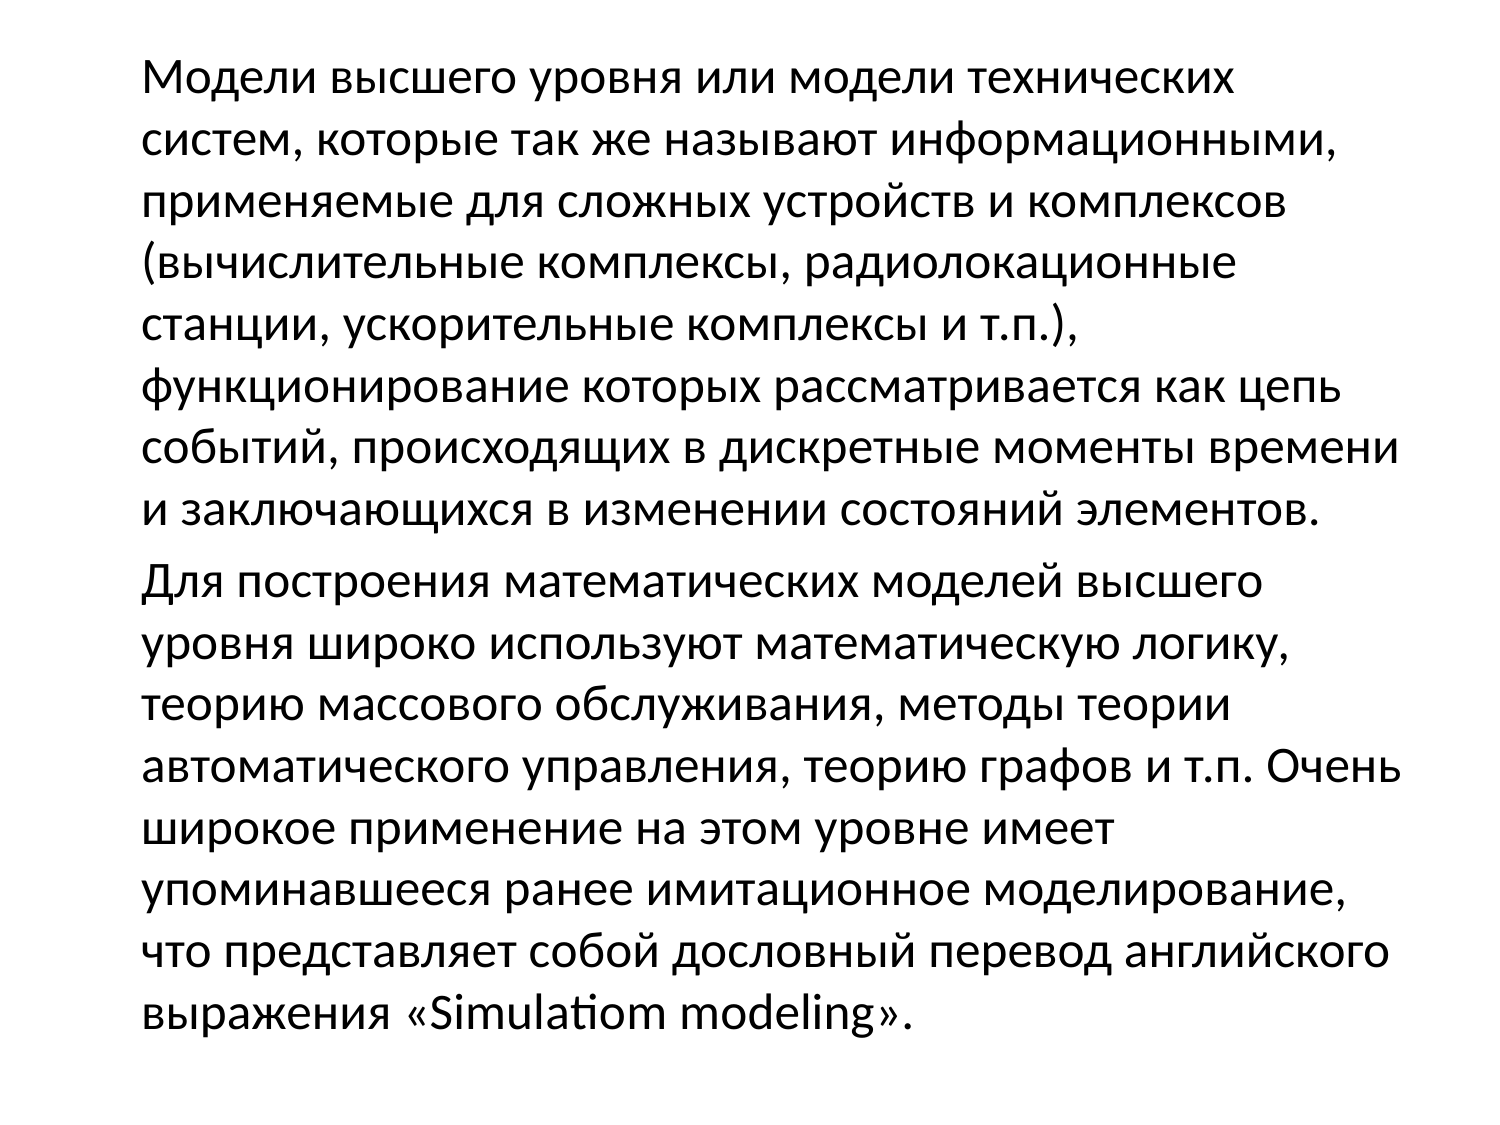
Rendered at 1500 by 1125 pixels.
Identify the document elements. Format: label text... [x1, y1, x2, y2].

list Модели высшего уровня или модели технических систем, которые так же называют информационными, применяемые для сложных устройств и комплексов (вычислительные комплексы, радиолокационные станции, ускорительные комплексы и т.п.), функционирование которых рассматривается как цепь событий, происходящих в дискретные моменты времени и заключающихся в изменении состояний элементов. Для построения математических моделей высшего уровня широко используют математическую логику, теорию массового обслуживания, методы теории автоматического управления, теорию графов и т.п. Очень широкое применение на этом уровне имеет упоминавшееся ранее имитационное моделирование, что представляет собой дословный перевод английского выражения «Simulatiom modeling». [75, 35, 1425, 1090]
